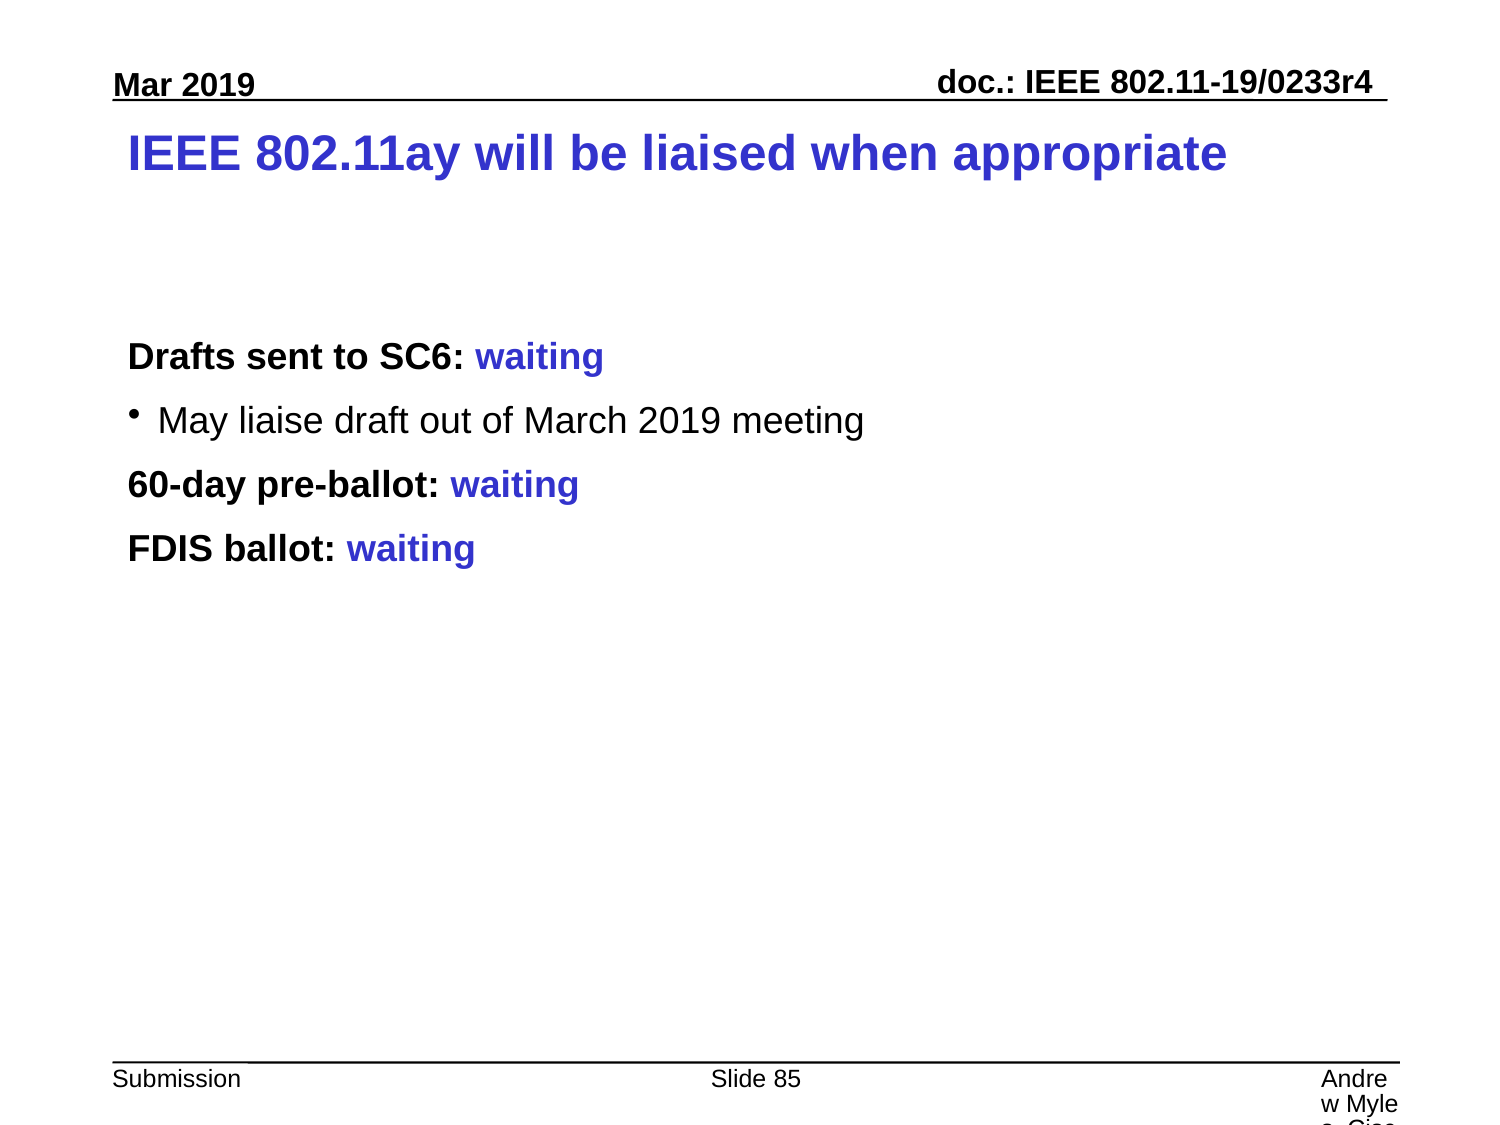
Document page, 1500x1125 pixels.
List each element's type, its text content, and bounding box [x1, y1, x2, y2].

title IEEE 802.11ay will be liaised when appropriate [112, 112, 1388, 288]
footer Andrew Myles, Cisco [1320, 1061, 1402, 1093]
list Drafts sent to SC6: waiting May liaise draft out of March 2019 meeting 60-day pre-ballot: waiting FDIS ballot: waiting [112, 324, 1388, 1000]
slide_number Slide 85 [709, 1061, 803, 1093]
